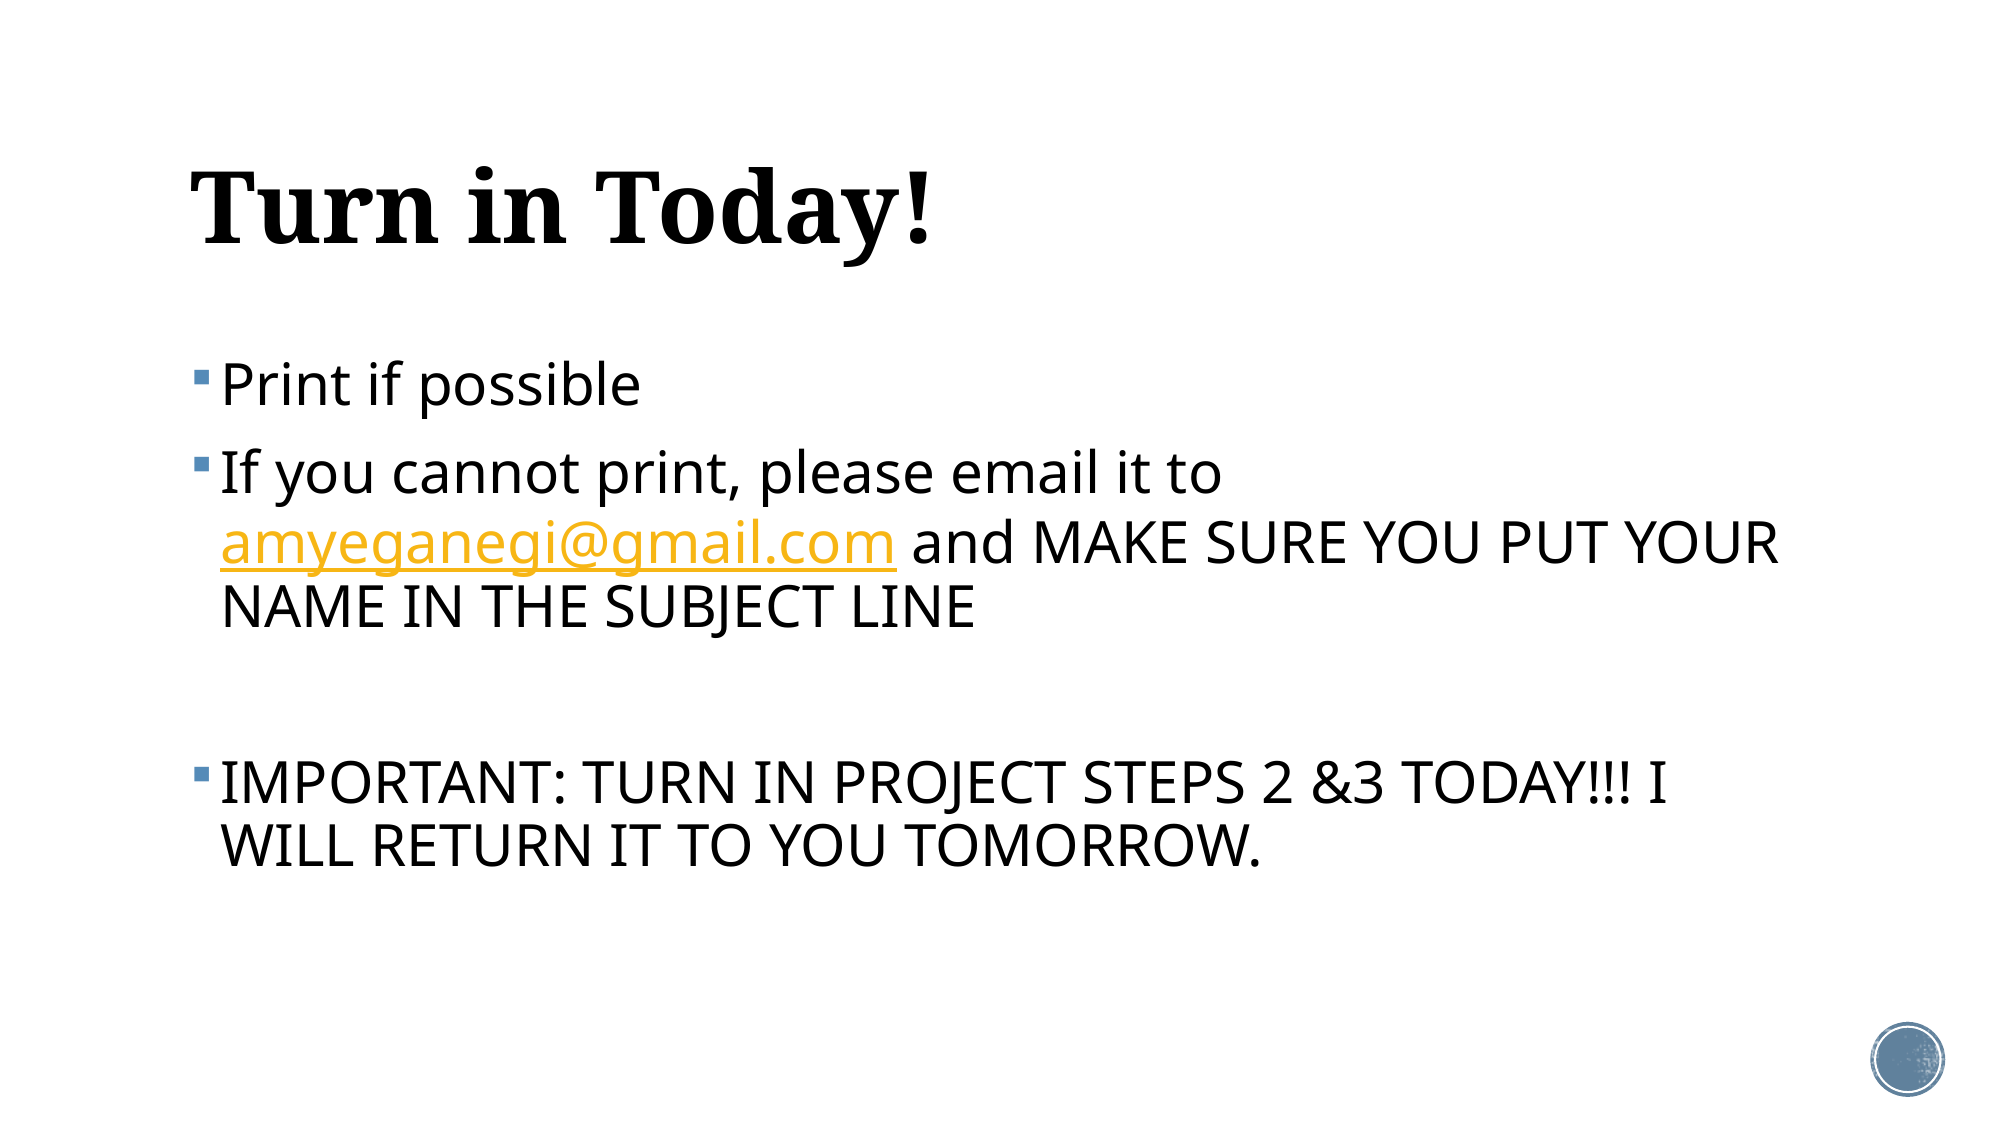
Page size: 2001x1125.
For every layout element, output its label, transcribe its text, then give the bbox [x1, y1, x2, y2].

list Print if possible If you cannot print, please email it to amyeganegi@gmail.com and MAKE SURE YOU PUT YOUR NAME IN THE SUBJECT LINE IMPORTANT: TURN IN PROJECT STEPS 2 &3 TODAY!!! I WILL RETURN IT TO YOU TOMORROW. [175, 348, 1826, 1013]
title Turn in Today! [175, 79, 1826, 344]
